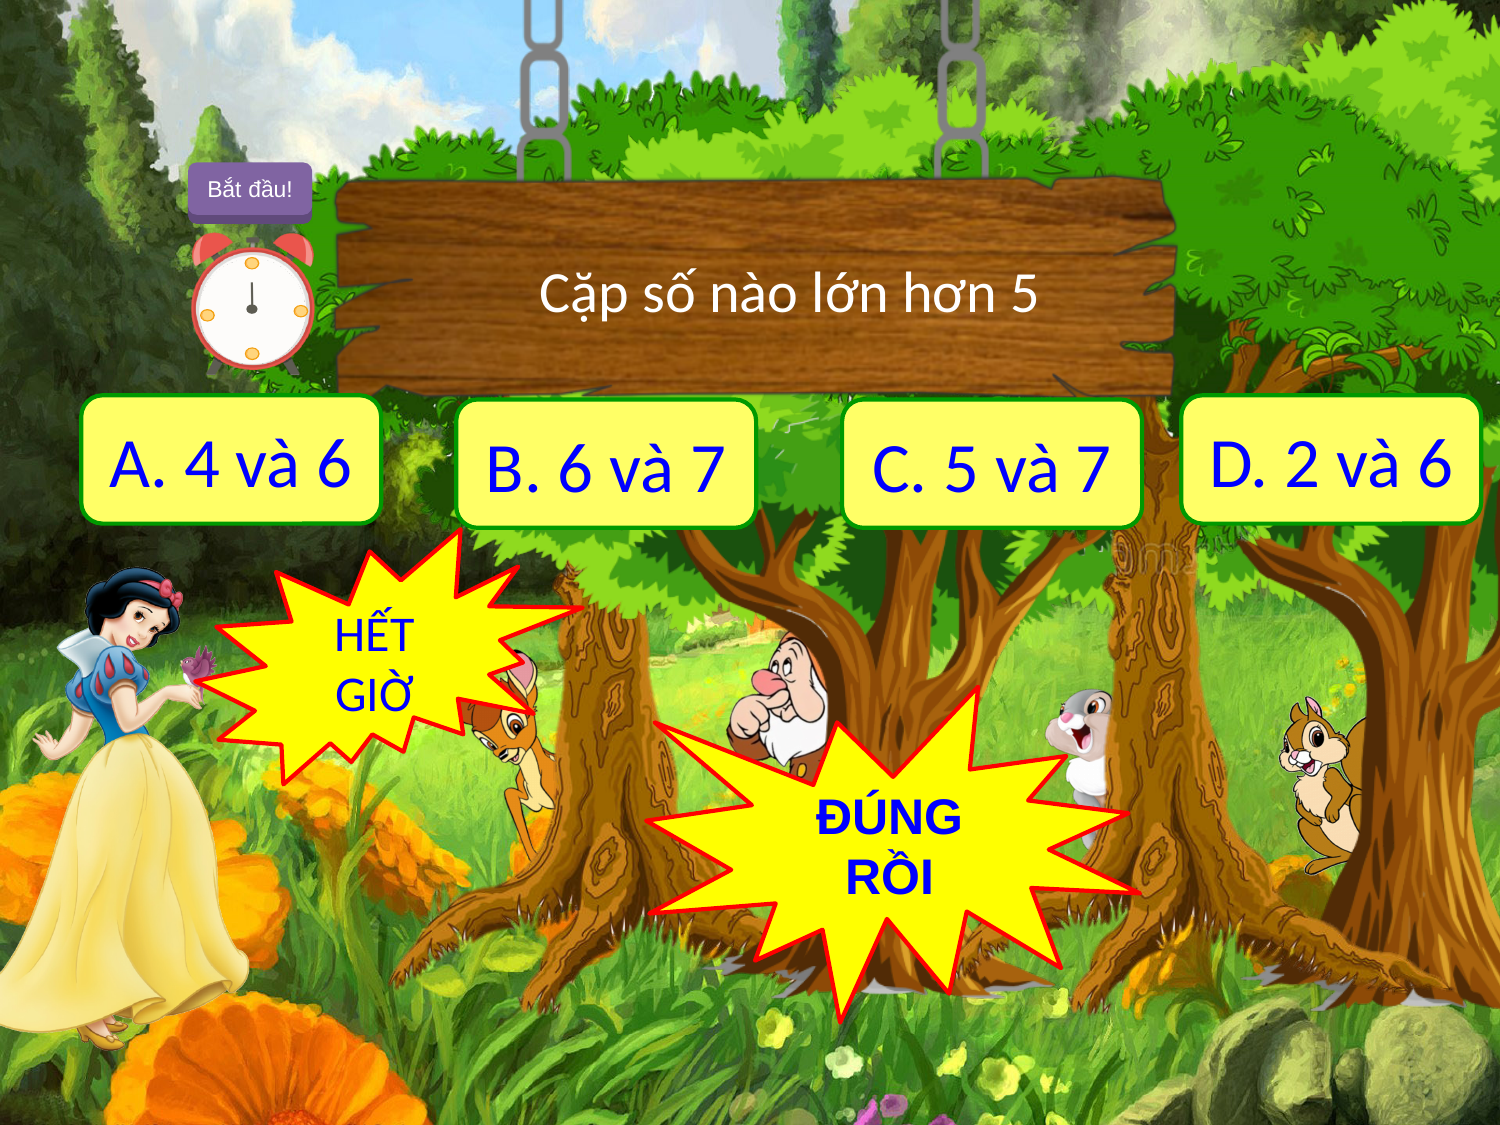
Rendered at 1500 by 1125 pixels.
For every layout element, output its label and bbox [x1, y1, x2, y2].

text_box [244, 347, 260, 361]
text_box [187, 162, 313, 225]
text_box [244, 256, 260, 270]
picture [0, 0, 1500, 1125]
text_box [199, 308, 216, 322]
text_box [293, 304, 309, 318]
